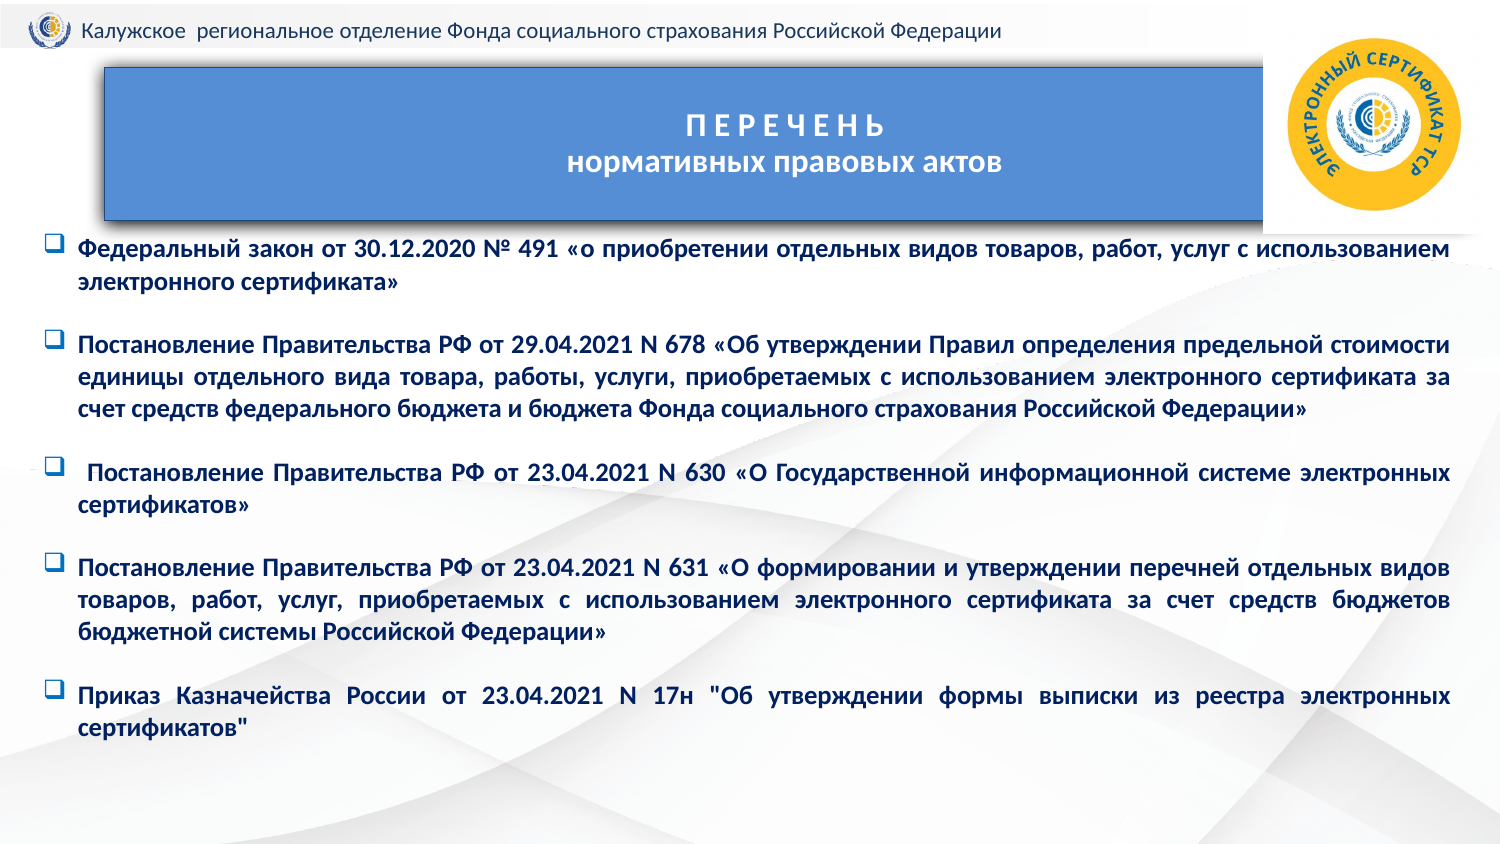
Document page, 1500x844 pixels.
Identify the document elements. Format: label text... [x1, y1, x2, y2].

text_box [0, 3, 1296, 50]
picture [1263, 14, 1483, 235]
text_box П Е Р Е Ч Е Н Ь нормативных правовых актов [104, 67, 1258, 194]
text_box Калужское региональное отделение Фонда социального страхования Российской Федерации [66, 8, 1019, 51]
picture [0, 258, 1500, 844]
text_box Федеральный закон от 30.12.2020 № 491 «о приобретении отдельных видов товаров, работ, услуг с использованием электронного сертификата» Постановление Правительства РФ от 29.04.2021 N 678 «Об утверждении Правил определения предельной стоимости единицы отдельного вида товара, работы, услуги, приобретаемых с использованием электронного сертификата за счет средств федерального бюджета и бюджета Фонда социального страхования Российской Федерации» Постановление Правительства РФ от 23.04.2021 N 630 «О Государственной информационной системе электронных сертификатов» Постановление Правительства РФ от 23.04.2021 N 631 «О формировании и утверждении перечней отдельных видов товаров, работ, услуг, приобретаемых с использованием электронного сертификата за счет средств бюджетов бюджетной системы Российской Федерации» Приказ Казначейства России от 23.04.2021 N 17н "Об утверждении формы выписки из реестра электронных сертификатов" [28, 194, 1465, 257]
picture [27, 12, 71, 49]
